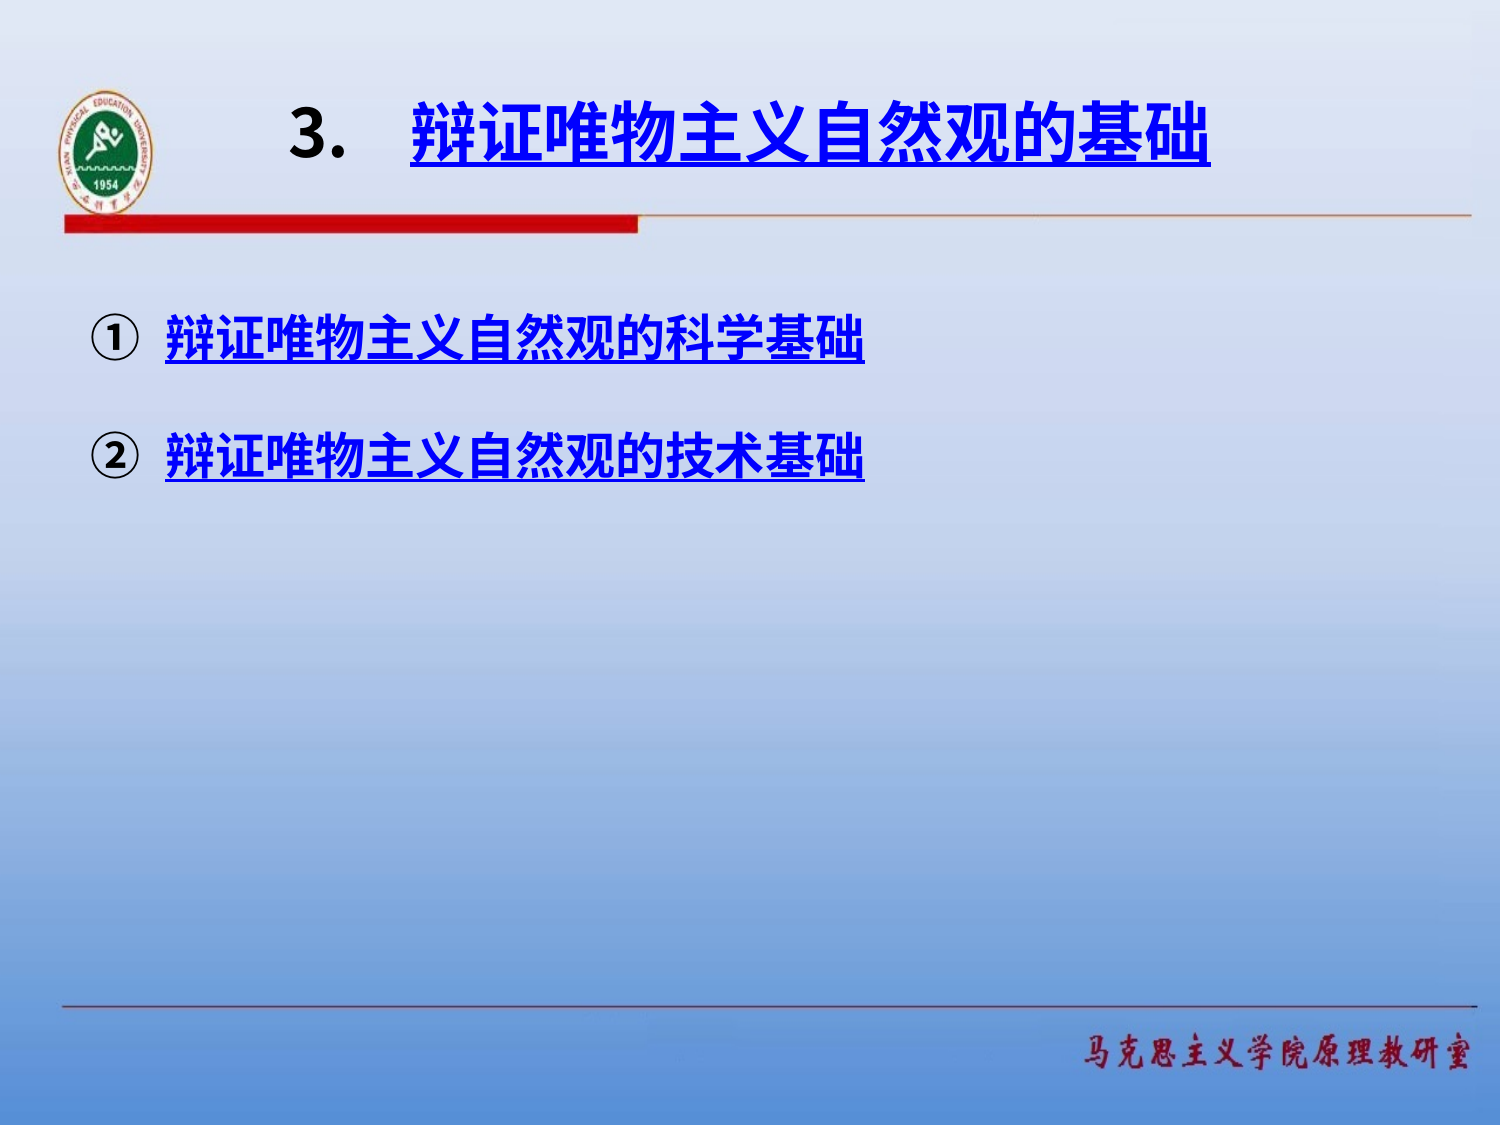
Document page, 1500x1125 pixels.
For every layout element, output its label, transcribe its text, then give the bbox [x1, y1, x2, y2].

picture [0, 0, 1500, 1125]
title 辩证唯物主义自然观的基础 [75, 45, 1425, 233]
list 辩证唯物主义自然观的科学基础 辩证唯物主义自然观的技术基础 [75, 262, 1425, 1005]
